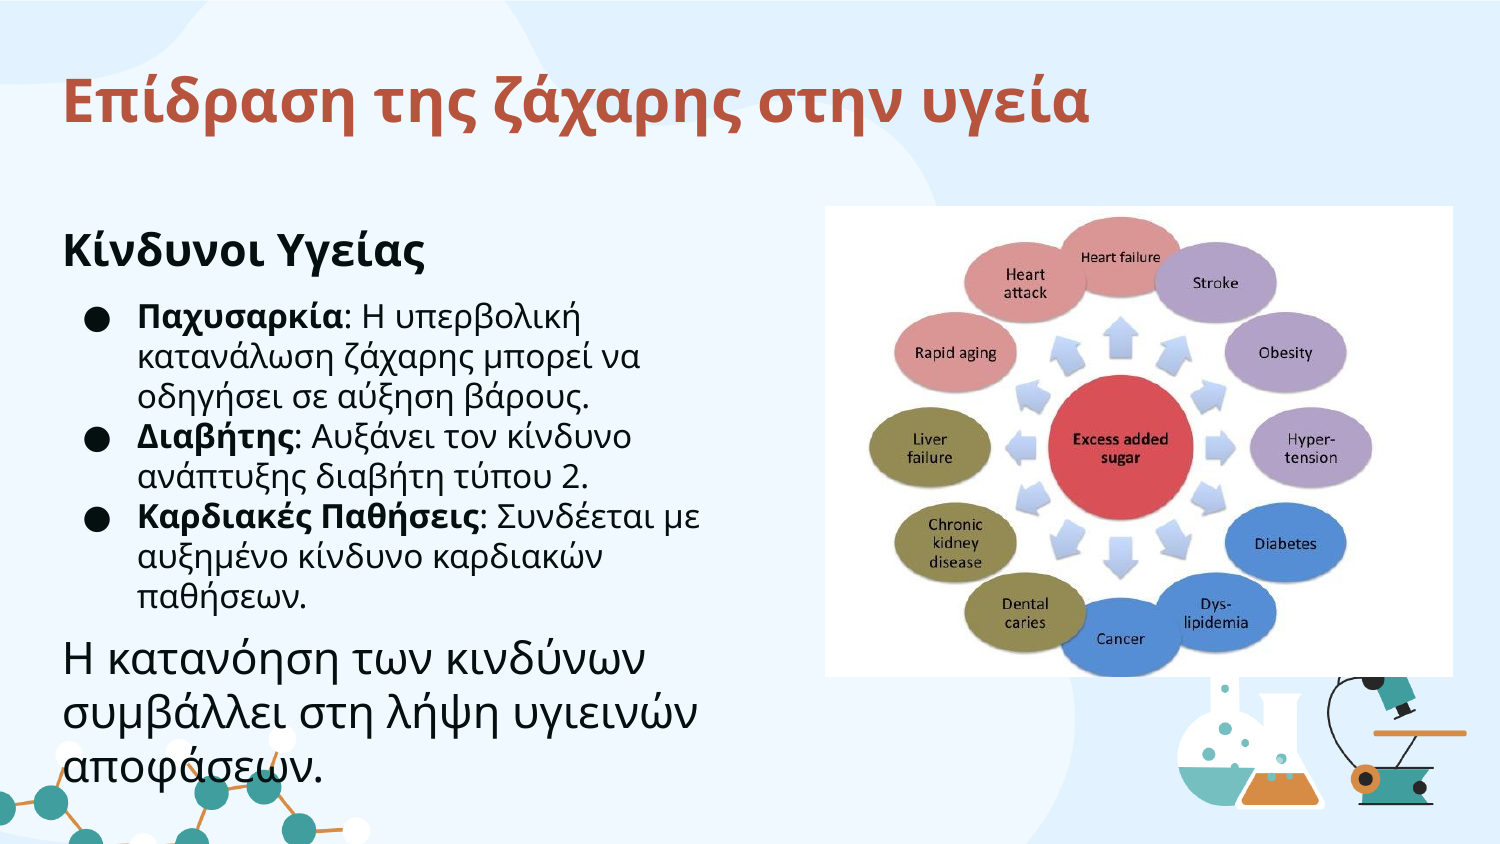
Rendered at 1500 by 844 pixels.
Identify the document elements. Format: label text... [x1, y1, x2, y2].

picture [0, 0, 1500, 844]
text_box Κίνδυνοι Υγείας Παχυσαρκία: Η υπερβολική κατανάλωση ζάχαρης μπορεί να οδηγήσει σε αύξηση βάρους. Διαβήτης: Αυξάνει τον κίνδυνο ανάπτυξης διαβήτη τύπου 2. Καρδιακές Παθήσεις: Συνδέεται με αυξημένο κίνδυνο καρδιακών παθήσεων. Η κατανόηση των κινδύνων συμβάλλει στη λήψη υγιεινών αποφάσεων. [46, 206, 797, 623]
text_box Επίδραση της ζάχαρης στην υγεία [46, 46, 1454, 464]
